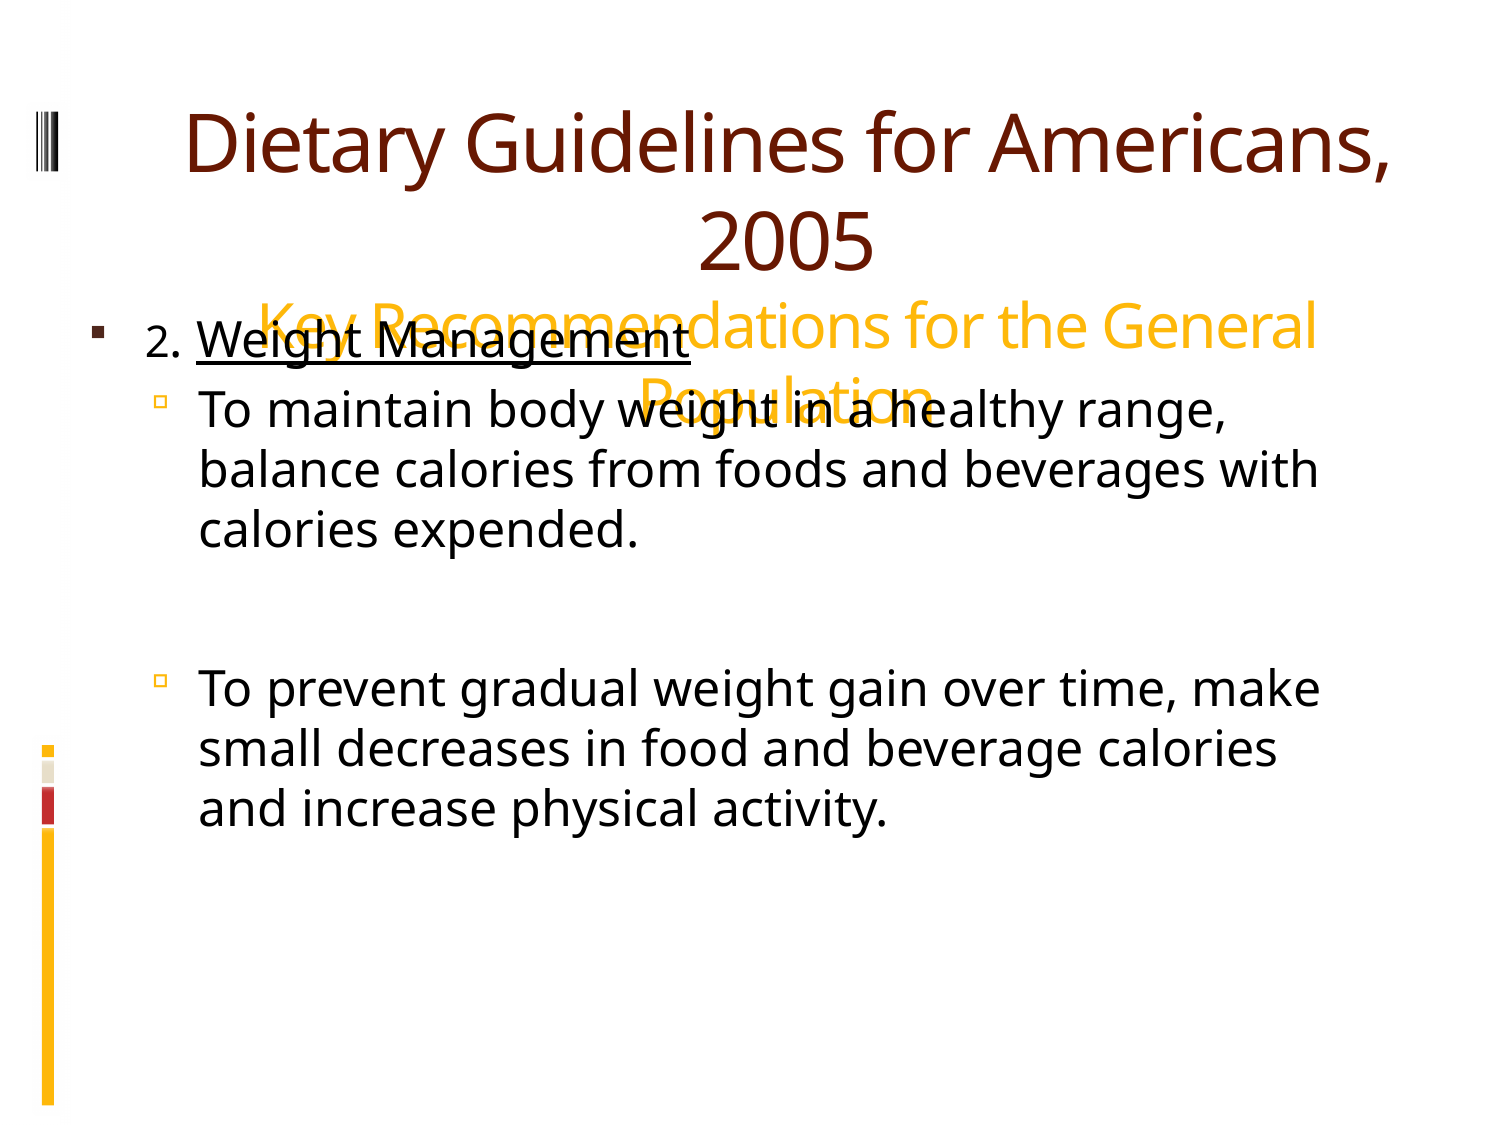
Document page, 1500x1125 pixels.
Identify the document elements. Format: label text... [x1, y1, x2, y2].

list 2. Weight Management To maintain body weight in a healthy range, balance calories from foods and beverages with calories expended. To prevent gradual weight gain over time, make small decreases in food and beverage calories and increase physical activity. [62, 299, 1350, 1044]
title Dietary Guidelines for Americans, 2005 Key Recommendations for the General Population [150, 83, 1425, 234]
